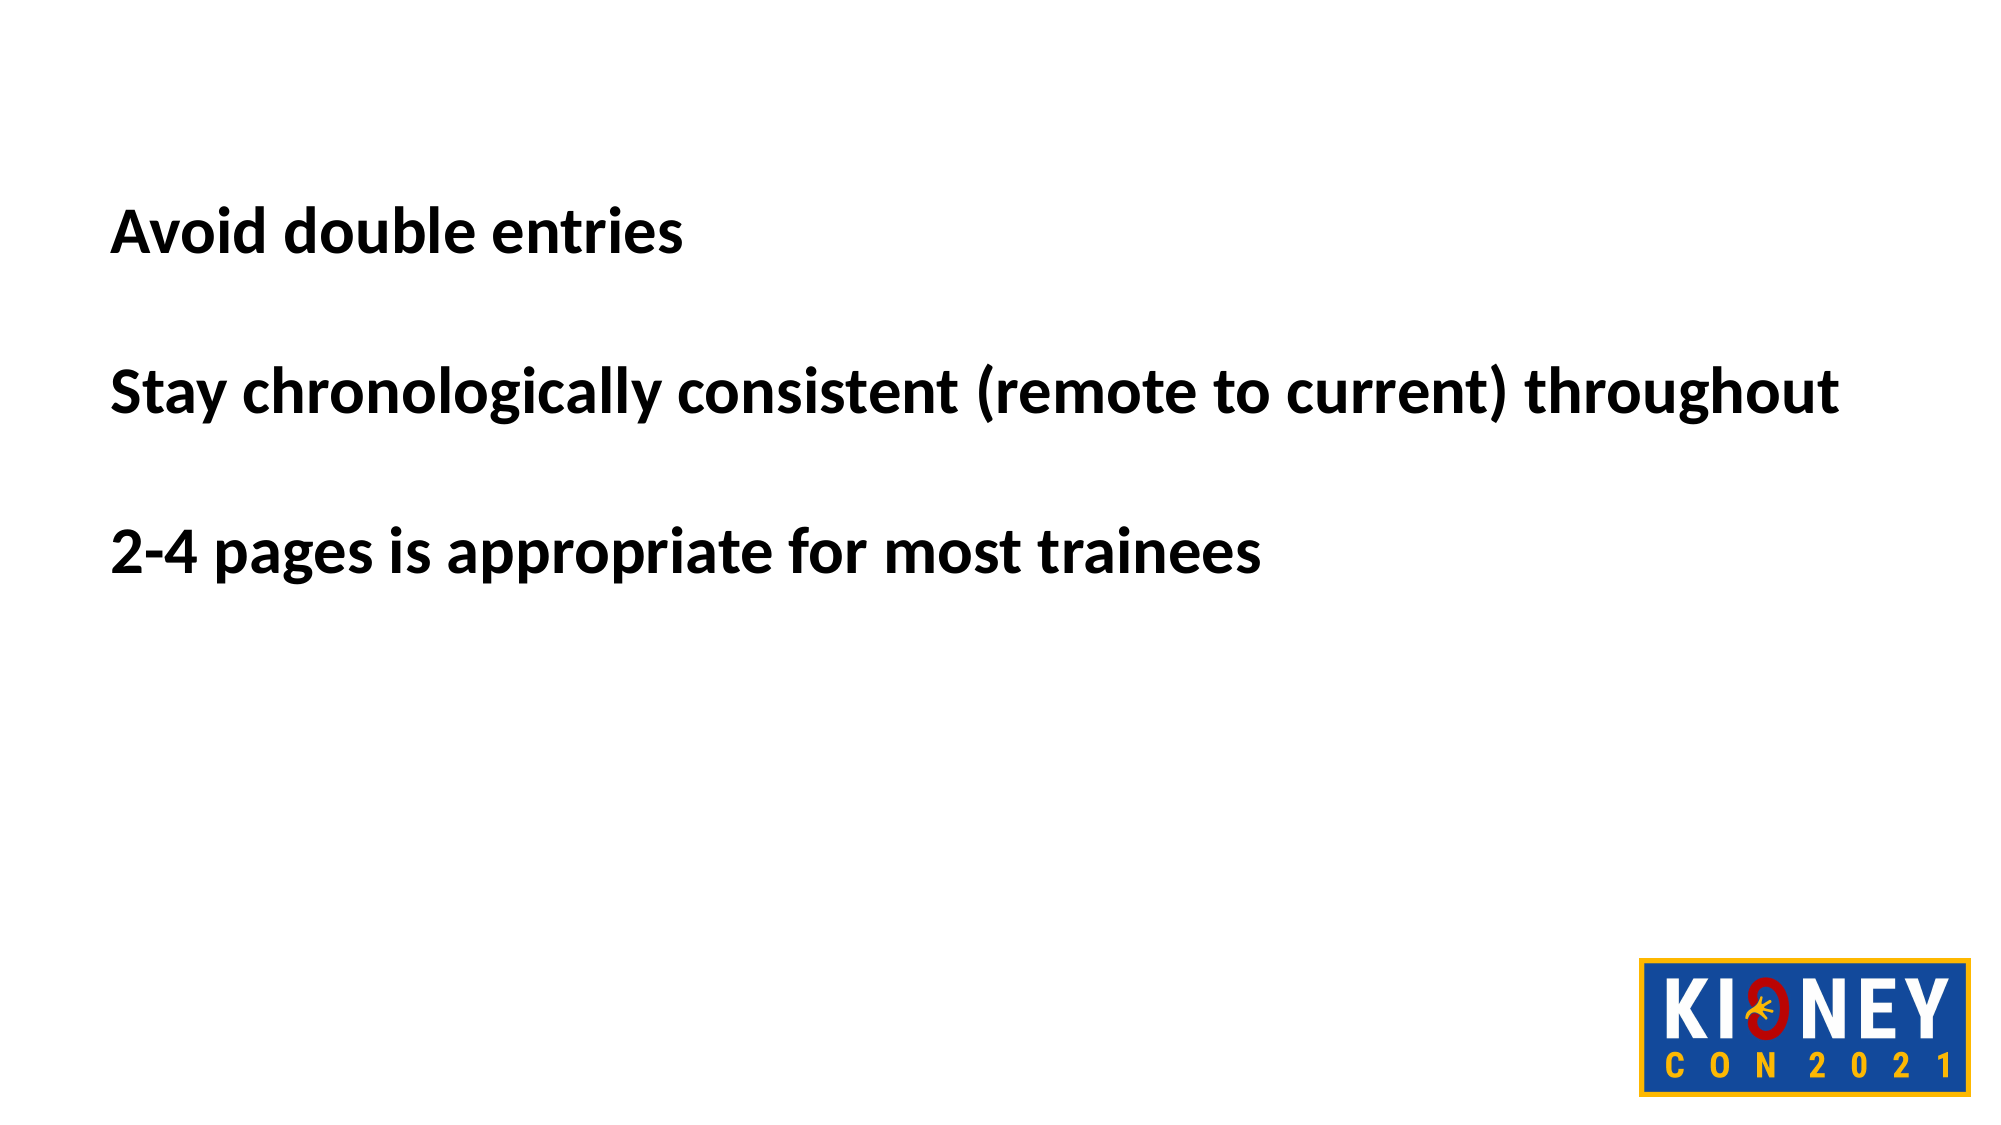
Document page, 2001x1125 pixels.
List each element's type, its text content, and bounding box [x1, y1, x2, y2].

picture [1639, 958, 1971, 1097]
text_box Avoid double entries Stay chronologically consistent (remote to current) throughout 2-4 pages is appropriate for most trainees [96, 179, 1879, 595]
